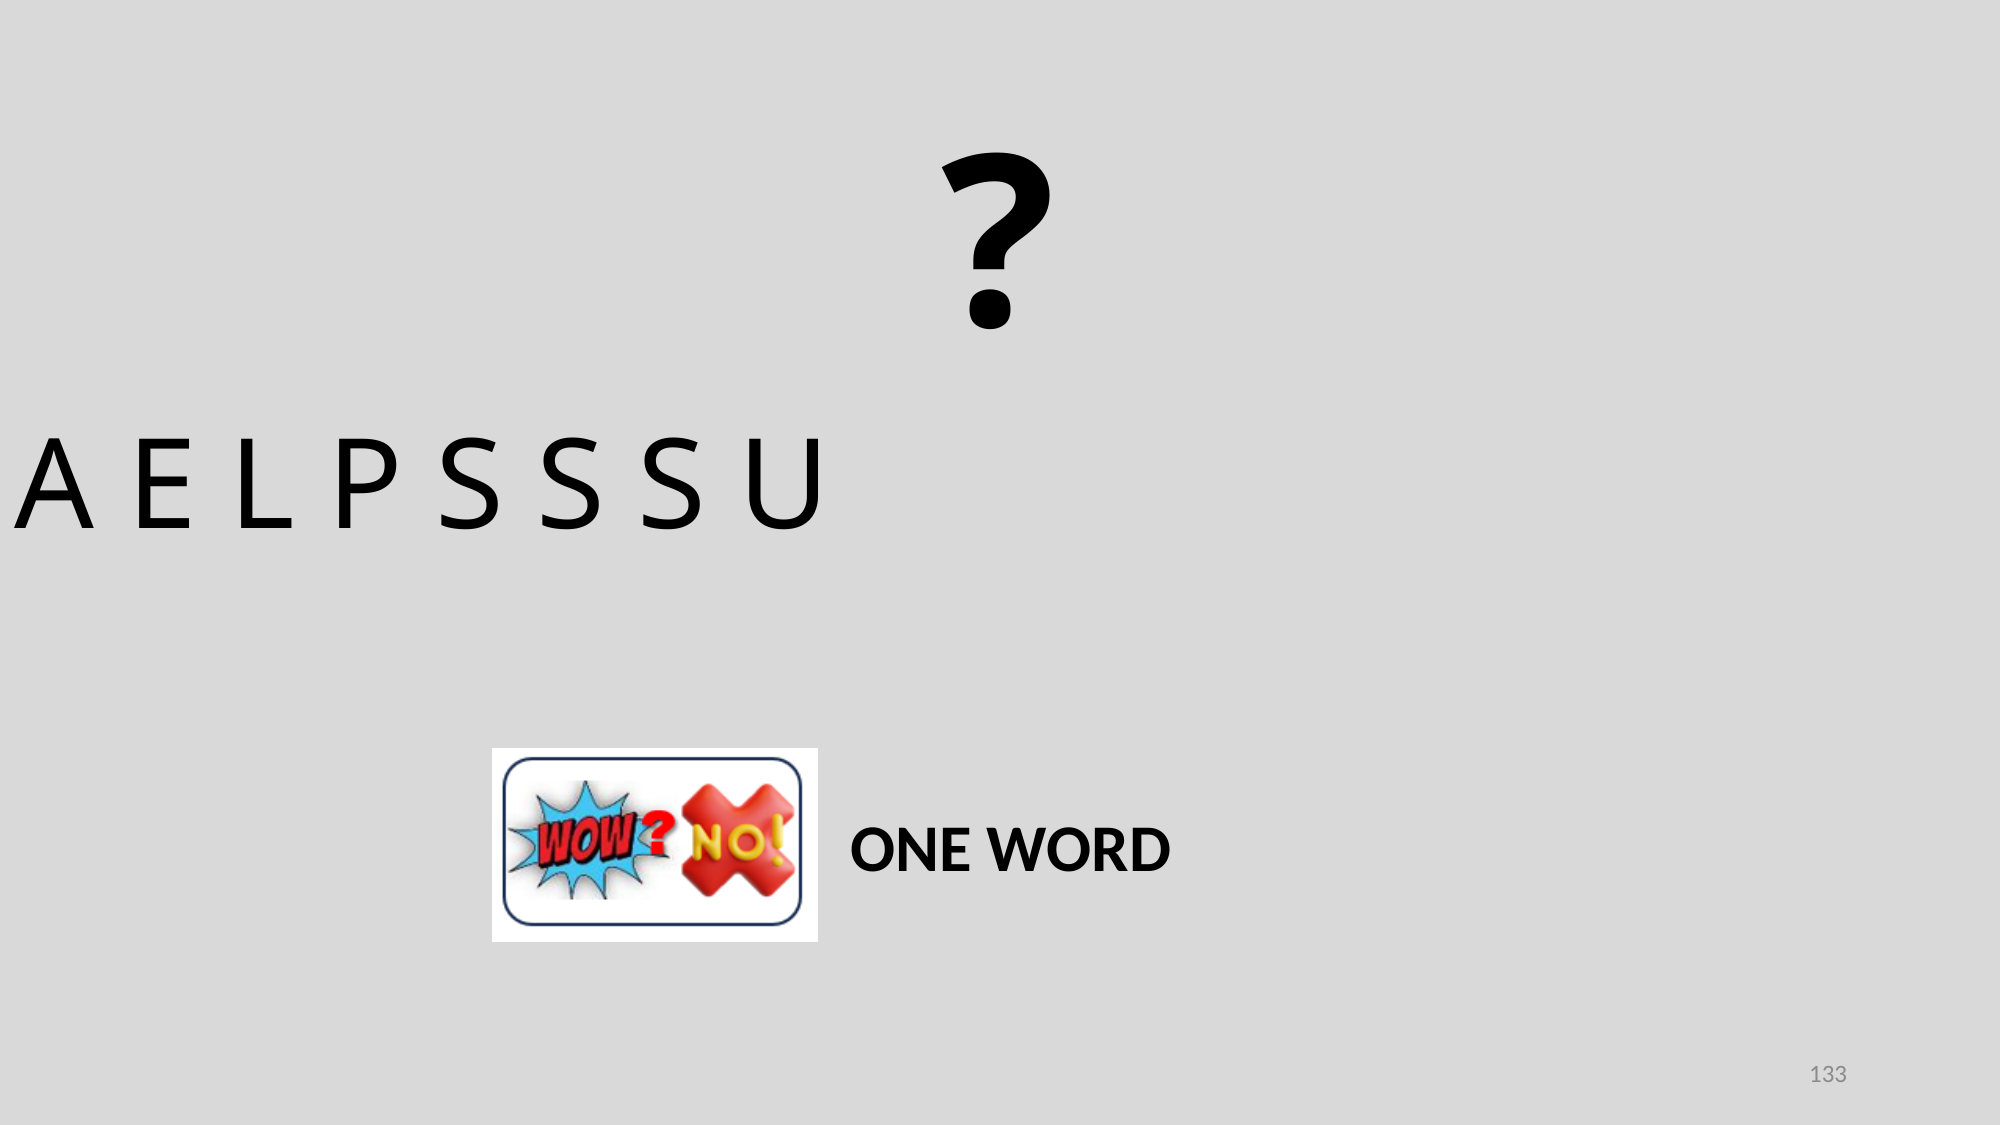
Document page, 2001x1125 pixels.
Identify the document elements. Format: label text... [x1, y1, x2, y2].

slide_number 133 [1412, 1042, 1863, 1103]
text_box ONE WORD [835, 797, 1233, 892]
picture [492, 748, 818, 942]
text_box ? [927, 79, 1182, 383]
text_box A E L P S S S U [0, 395, 2000, 561]
